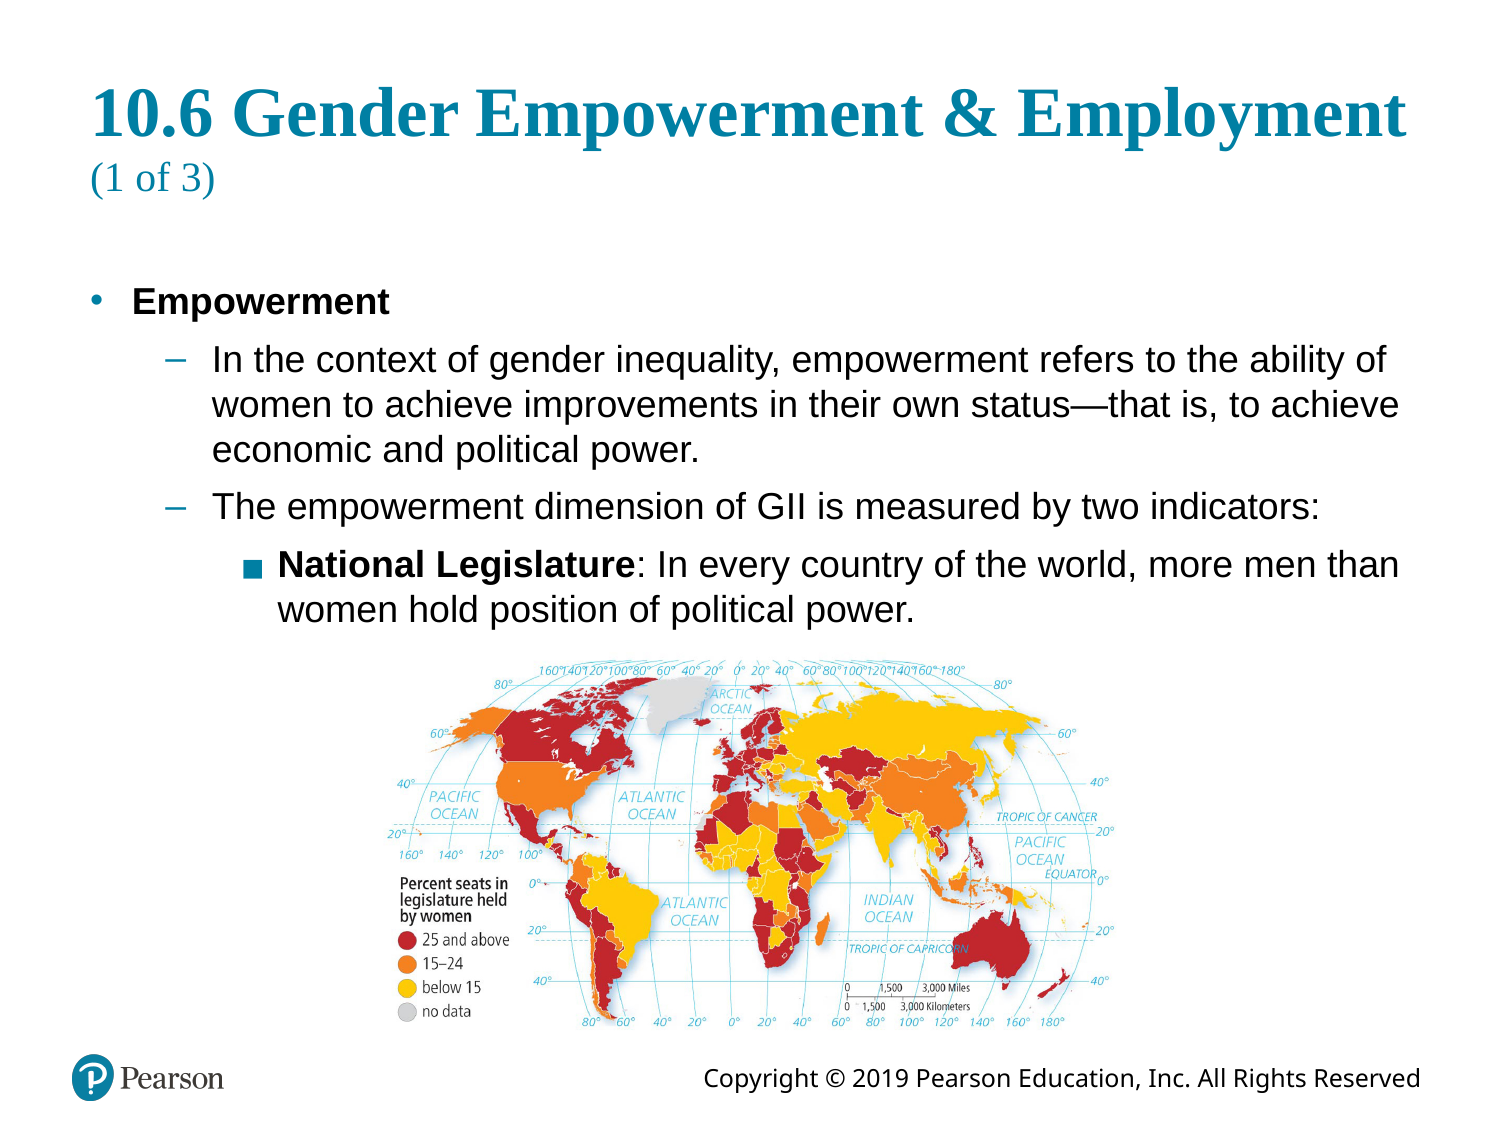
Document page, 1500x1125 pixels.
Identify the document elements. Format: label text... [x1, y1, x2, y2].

list Empowerment In the context of gender inequality, empowerment refers to the ability of women to achieve improvements in their own status—that is, to achieve economic and political power. The empowerment dimension of GII is measured by two indicators: National Legislature: In every country of the world, more men than women hold position of political power. [75, 262, 1425, 636]
picture [72, 1087, 83, 1101]
picture [383, 652, 1117, 1033]
picture [80, 1063, 106, 1088]
title 10.6 Gender Empowerment & Employment (1 of 3) [75, 35, 1425, 216]
picture [98, 1054, 224, 1101]
picture [72, 1054, 88, 1070]
